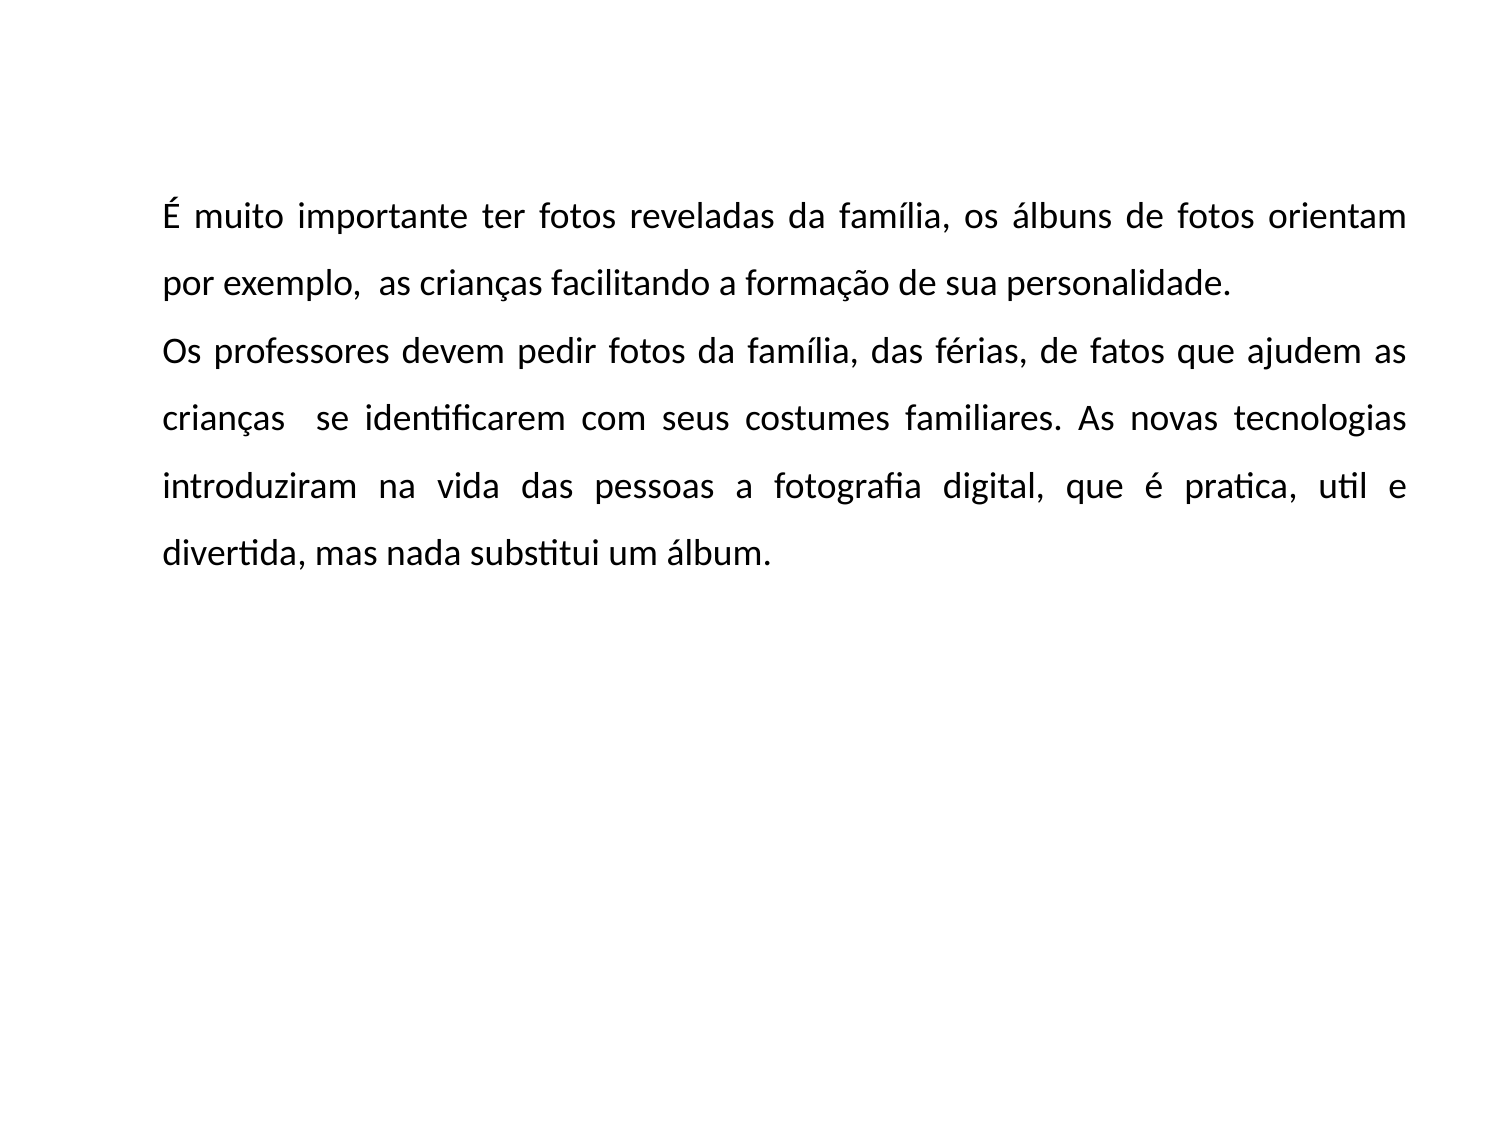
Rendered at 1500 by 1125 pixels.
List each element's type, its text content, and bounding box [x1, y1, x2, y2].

text_box É muito importante ter fotos reveladas da família, os álbuns de fotos orientam por exemplo, as crianças facilitando a formação de sua personalidade. Os professores devem pedir fotos da família, das férias, de fatos que ajudem as crianças se identificarem com seus costumes familiares. As novas tecnologias introduziram na vida das pessoas a fotografia digital, que é pratica, util e divertida, mas nada substitui um álbum. [147, 160, 1424, 581]
